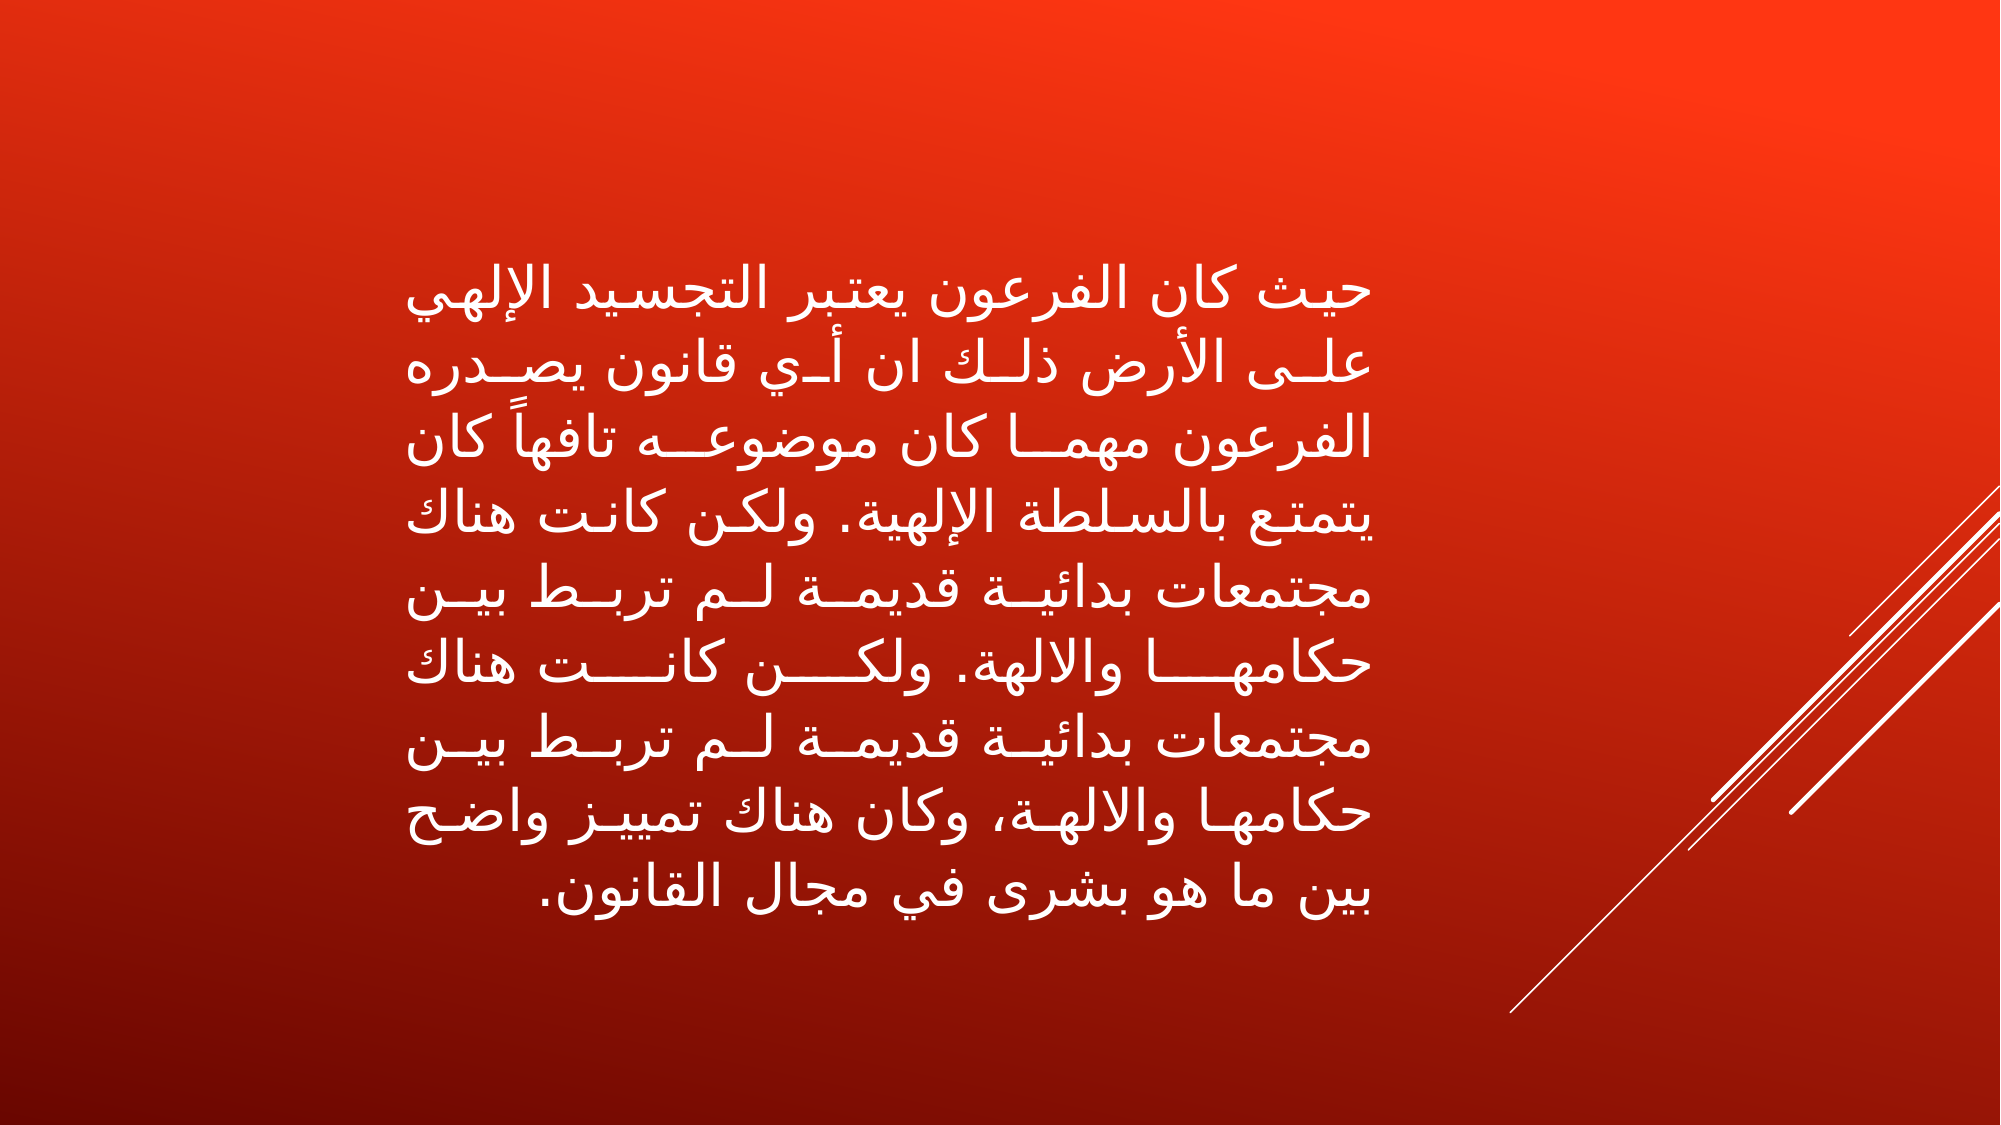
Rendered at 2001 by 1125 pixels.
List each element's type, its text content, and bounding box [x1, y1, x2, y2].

text_box حيث كان الفرعون يعتبر التجسيد الإلهي على الأرض ذلك ان أي قانون يصدره الفرعون مهما كان موضوعه تافهاً كان يتمتع بالسلطة الإلهية. ولكن كانت هناك مجتمعات بدائية قديمة لم تربط بين حكامها والالهة. ولكن كانت هناك مجتمعات بدائية قديمة لم تربط بين حكامها والالهة، وكان هناك تمييز واضح بين ما هو بشرى في مجال القانون. [389, 237, 1390, 926]
